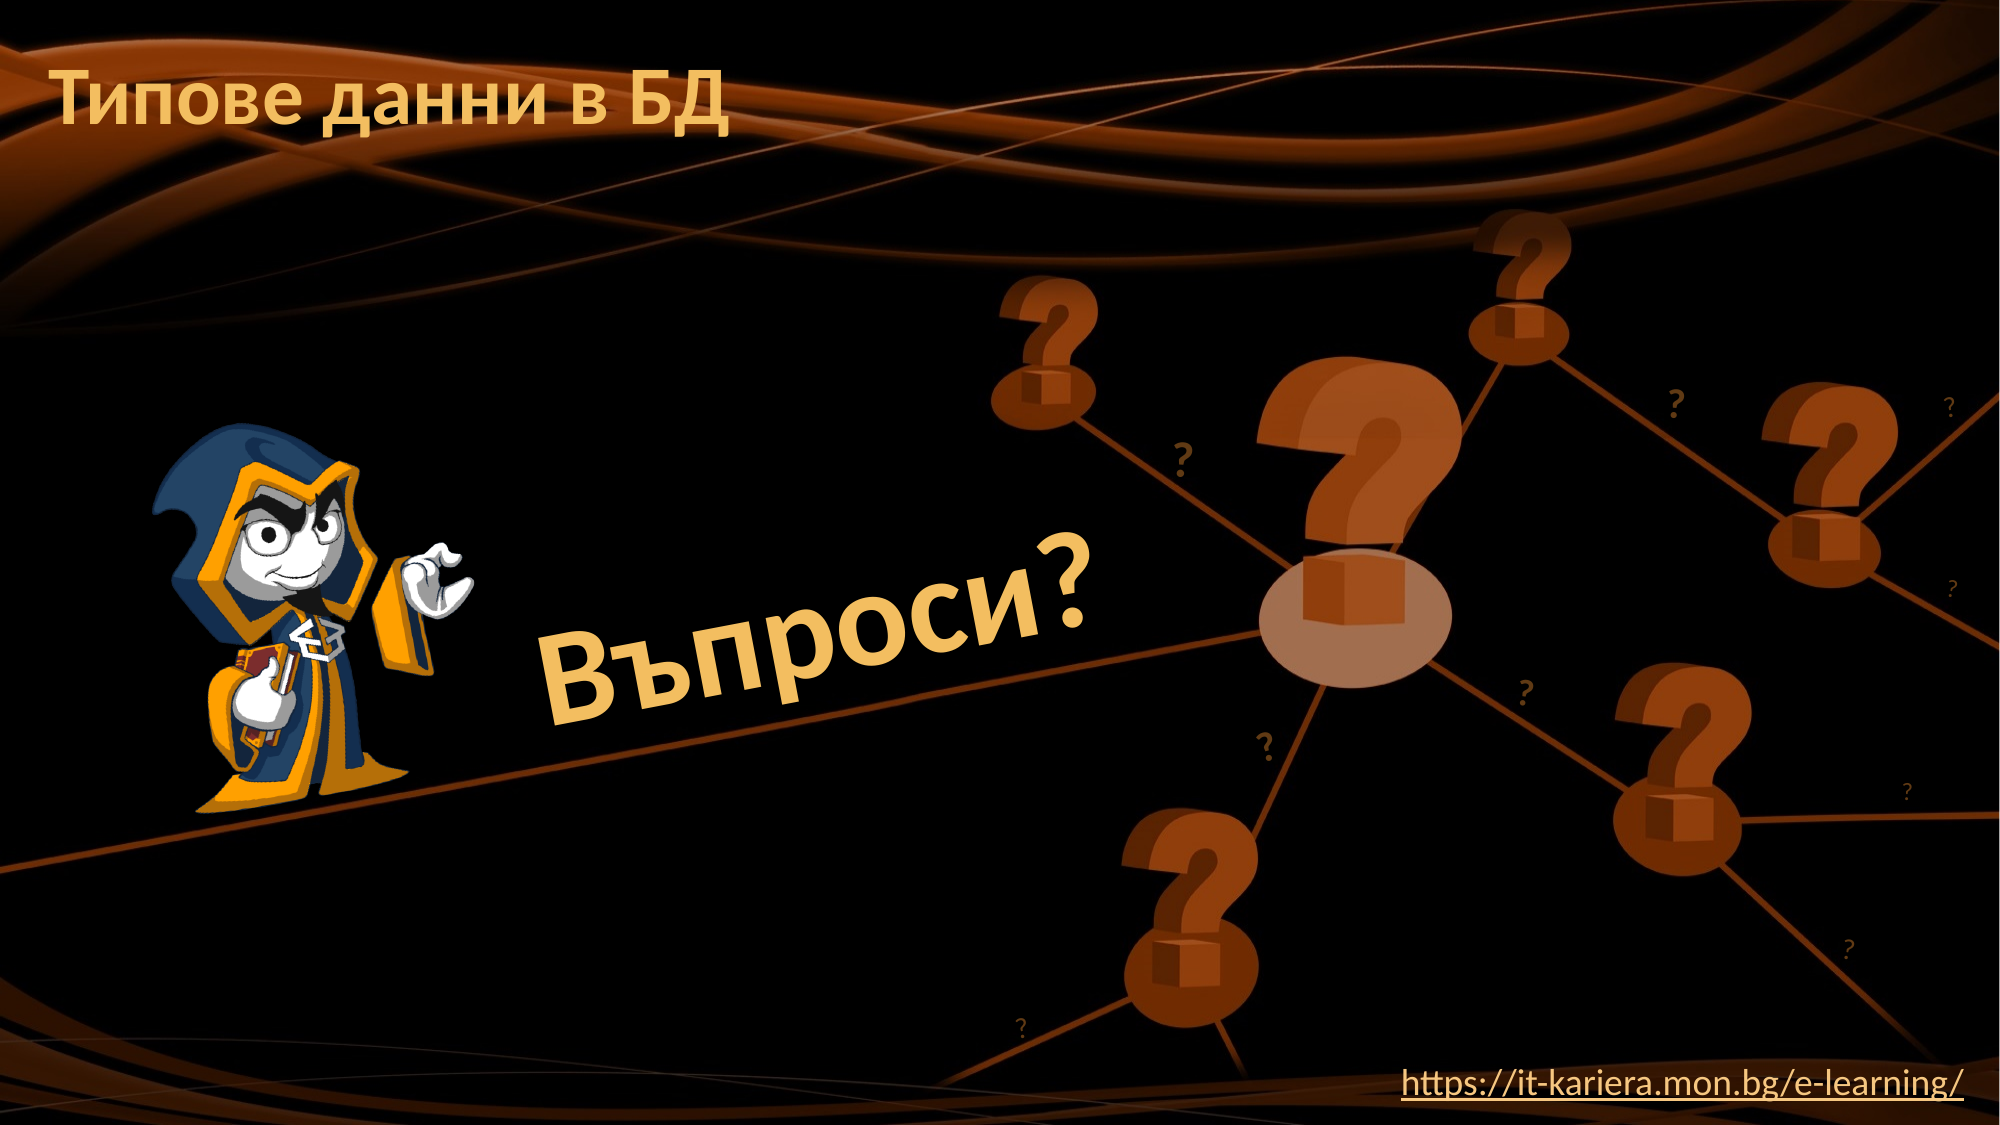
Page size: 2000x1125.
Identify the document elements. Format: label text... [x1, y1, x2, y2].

title Типове данни в БД [30, 6, 1971, 189]
list https://it-kariera.mon.bg/e-learning/ [250, 1050, 1971, 1110]
picture [0, 0, 2000, 1125]
